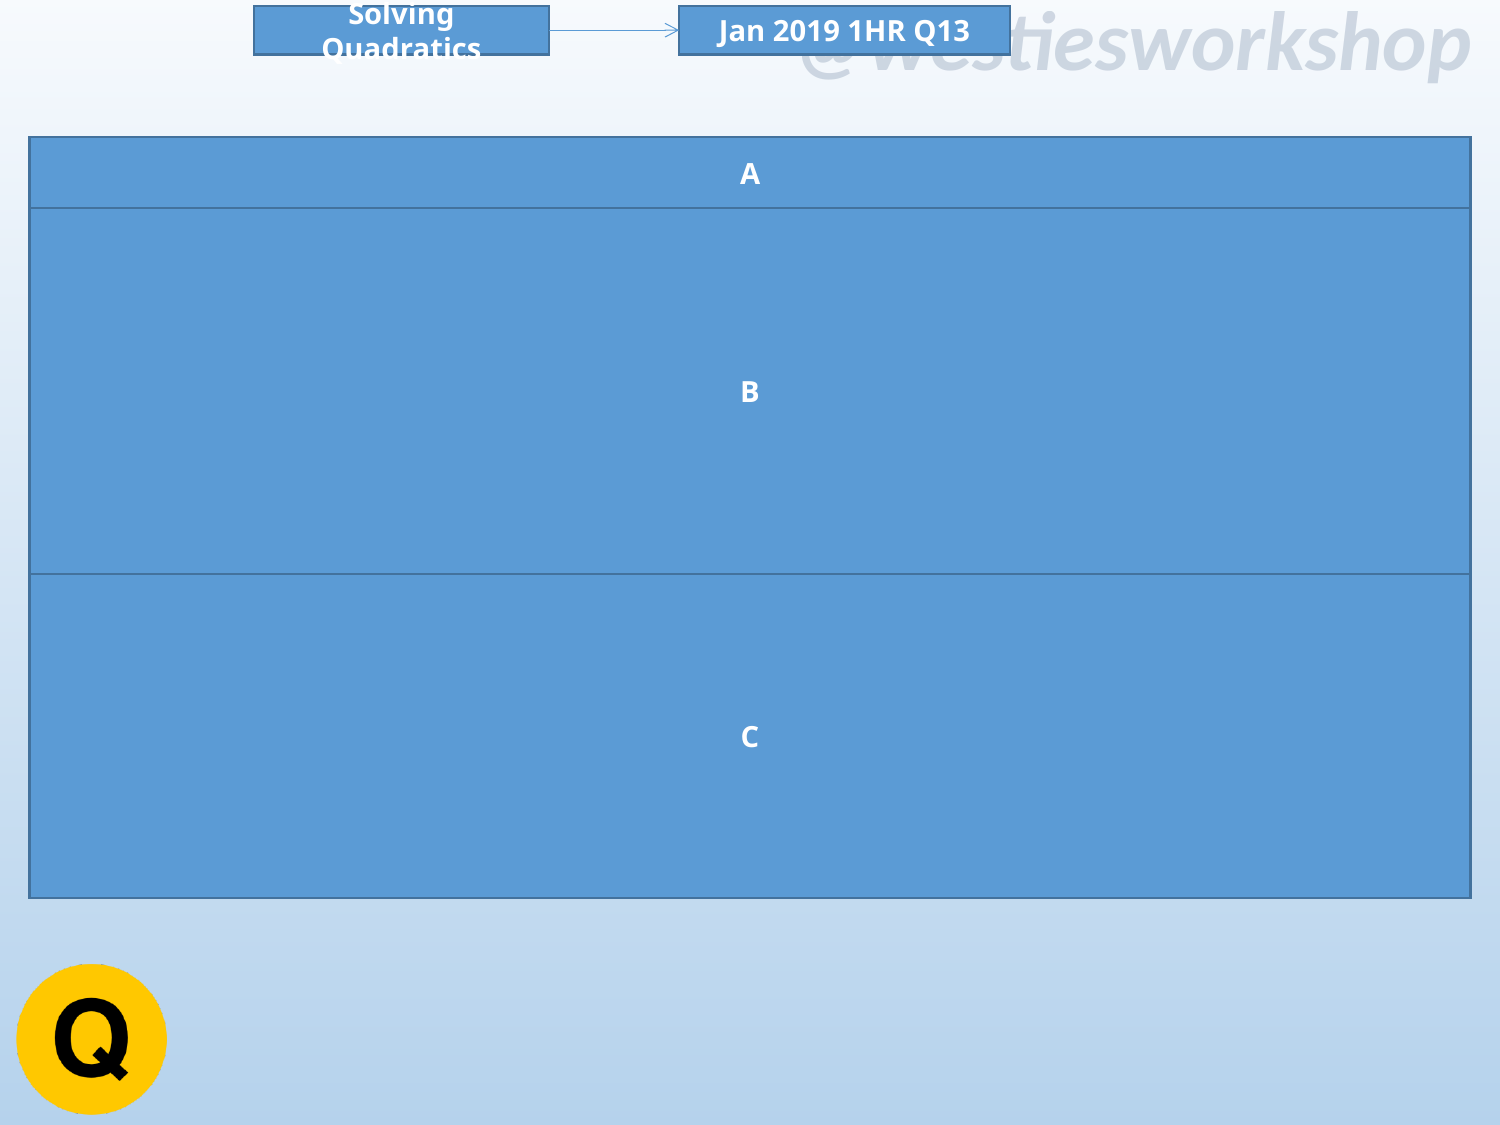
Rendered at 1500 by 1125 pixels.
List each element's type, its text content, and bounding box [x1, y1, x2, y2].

text_box Jan 2019 1HR Q13 [678, 5, 1011, 56]
picture [0, 940, 191, 1125]
picture [29, 137, 1471, 898]
text_box Solving Quadratics [253, 5, 550, 56]
